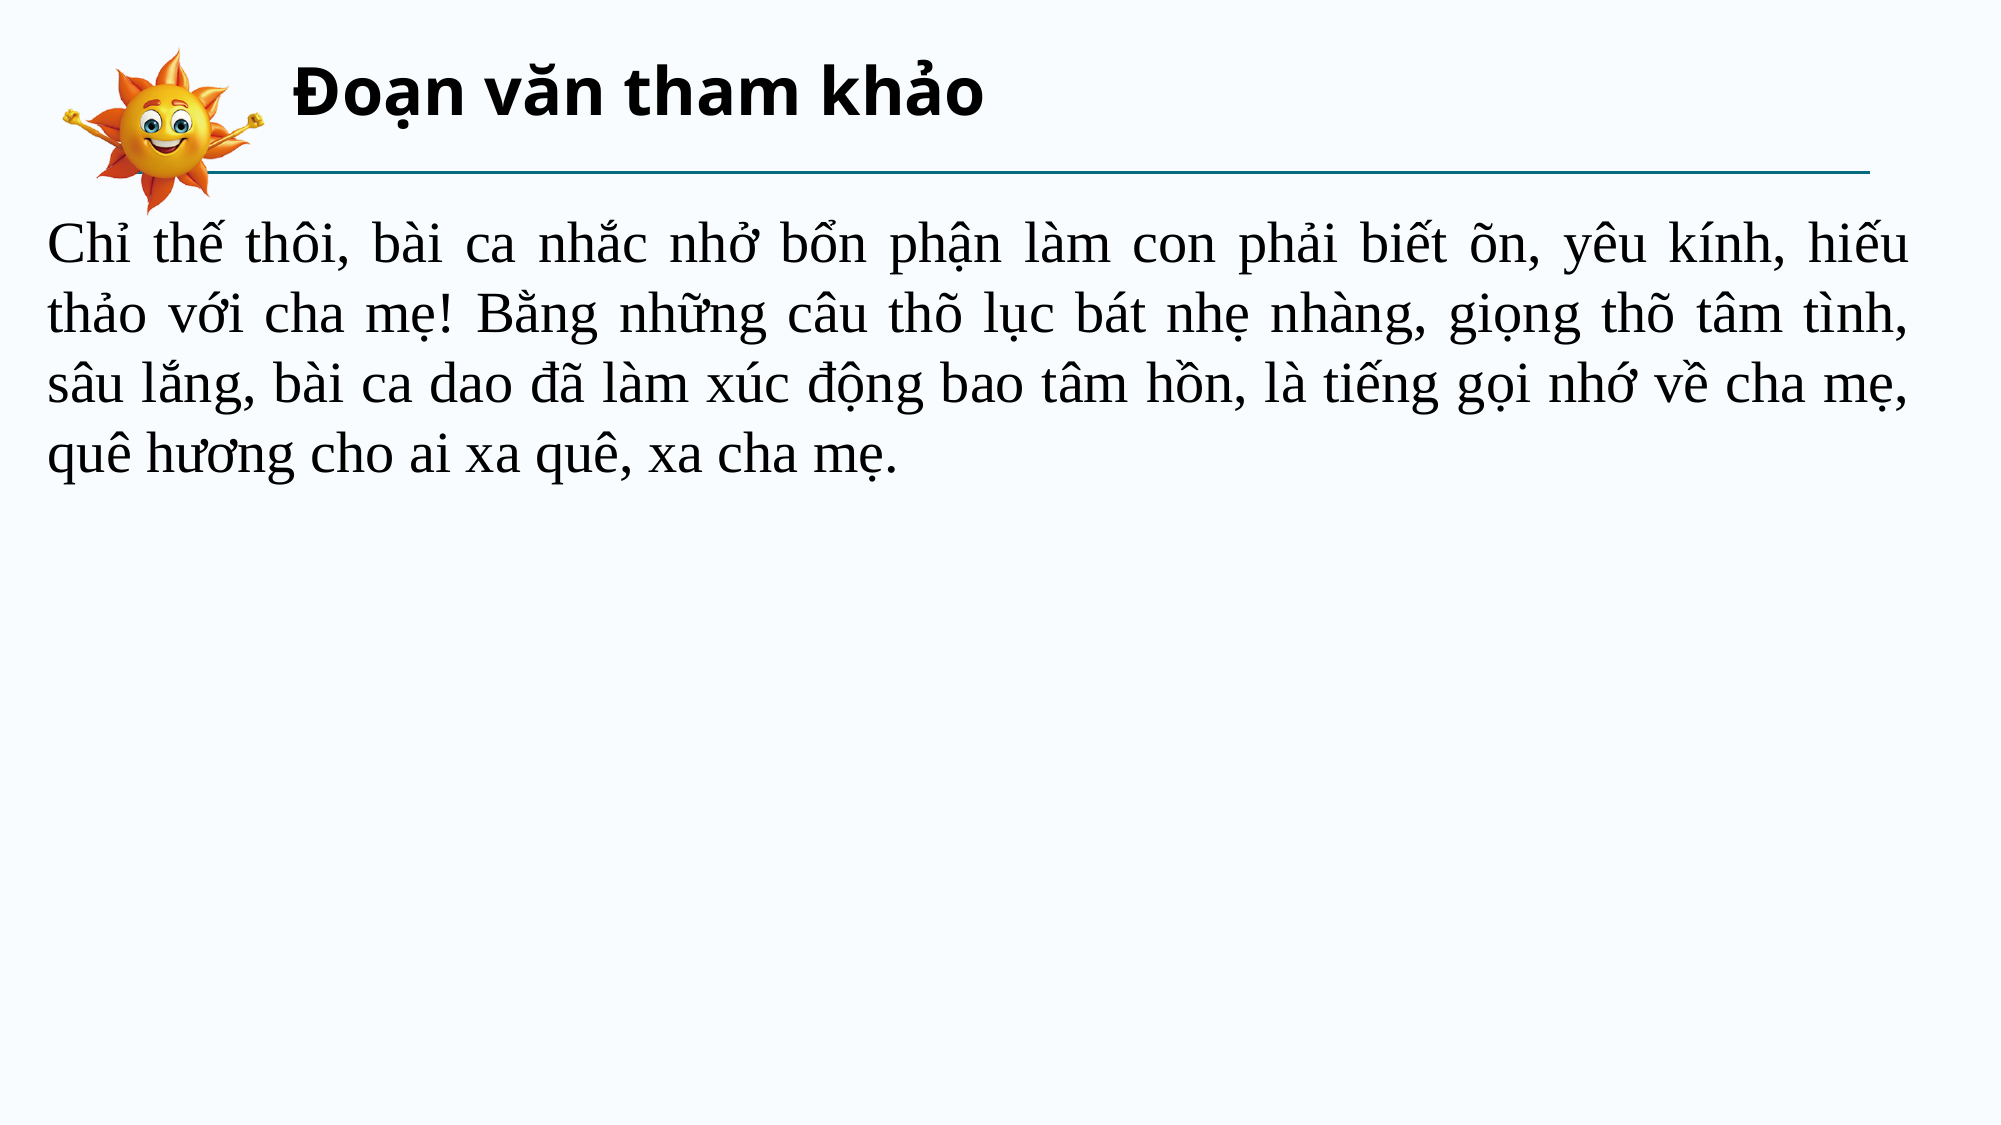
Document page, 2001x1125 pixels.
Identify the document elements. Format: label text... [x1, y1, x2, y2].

text_box Chỉ thế thôi, bài ca nhắc nhở bổn phận làm con phải biết õn, yêu kính, hiếu thảo với cha mẹ! Bằng những câu thõ lục bát nhẹ nhàng, giọng thõ tâm tình, sâu lắng, bài ca dao đã làm xúc động bao tâm hồn, là tiếng gọi nhớ về cha mẹ, quê hương cho ai xa quê, xa cha mẹ. [32, 197, 1926, 492]
picture [62, 46, 265, 197]
text_box Đoạn văn tham khảo [277, 41, 1309, 136]
